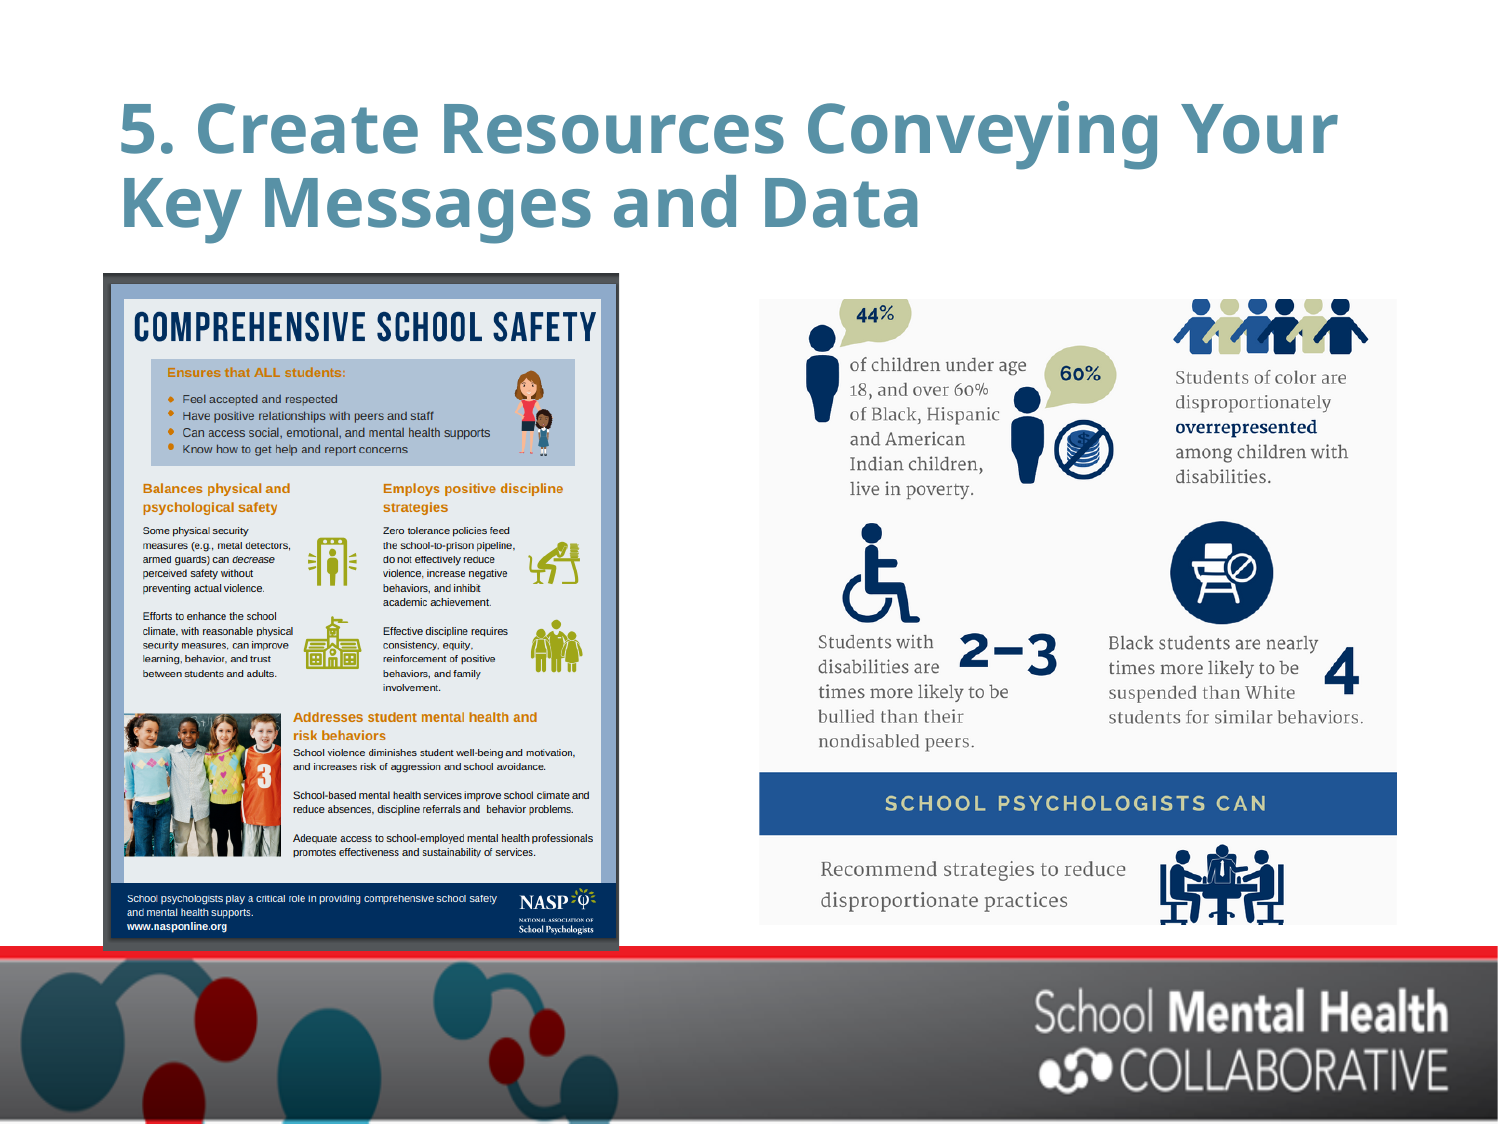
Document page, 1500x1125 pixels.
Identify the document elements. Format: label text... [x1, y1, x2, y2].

picture [0, 273, 1498, 1124]
title 5. Create Resources Conveying Your Key Messages and Data [103, 59, 1397, 278]
picture [759, 299, 1397, 925]
